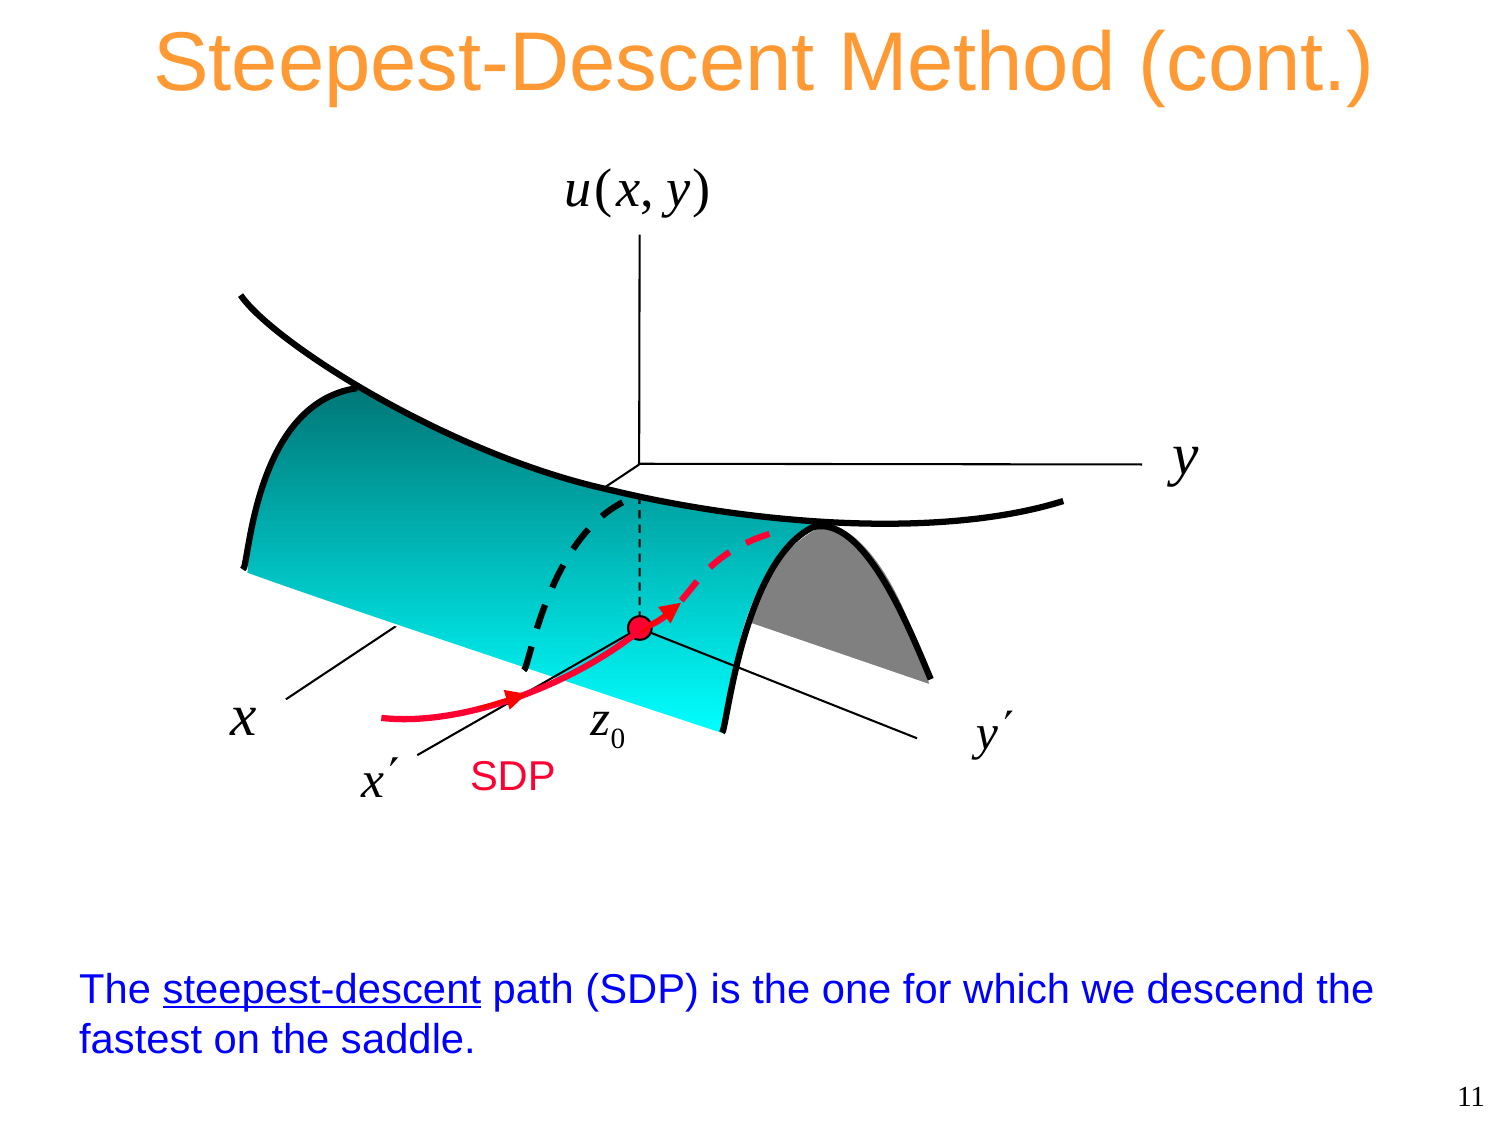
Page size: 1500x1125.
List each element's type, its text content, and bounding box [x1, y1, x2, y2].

text_box Steepest-Descent Method (cont.) [124, 0, 1405, 115]
text_box The steepest-descent path (SDP) is the one for which we descend the fastest on the saddle. [64, 954, 1430, 1070]
slide_number 11 [1149, 1065, 1500, 1125]
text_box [217, 156, 1213, 811]
